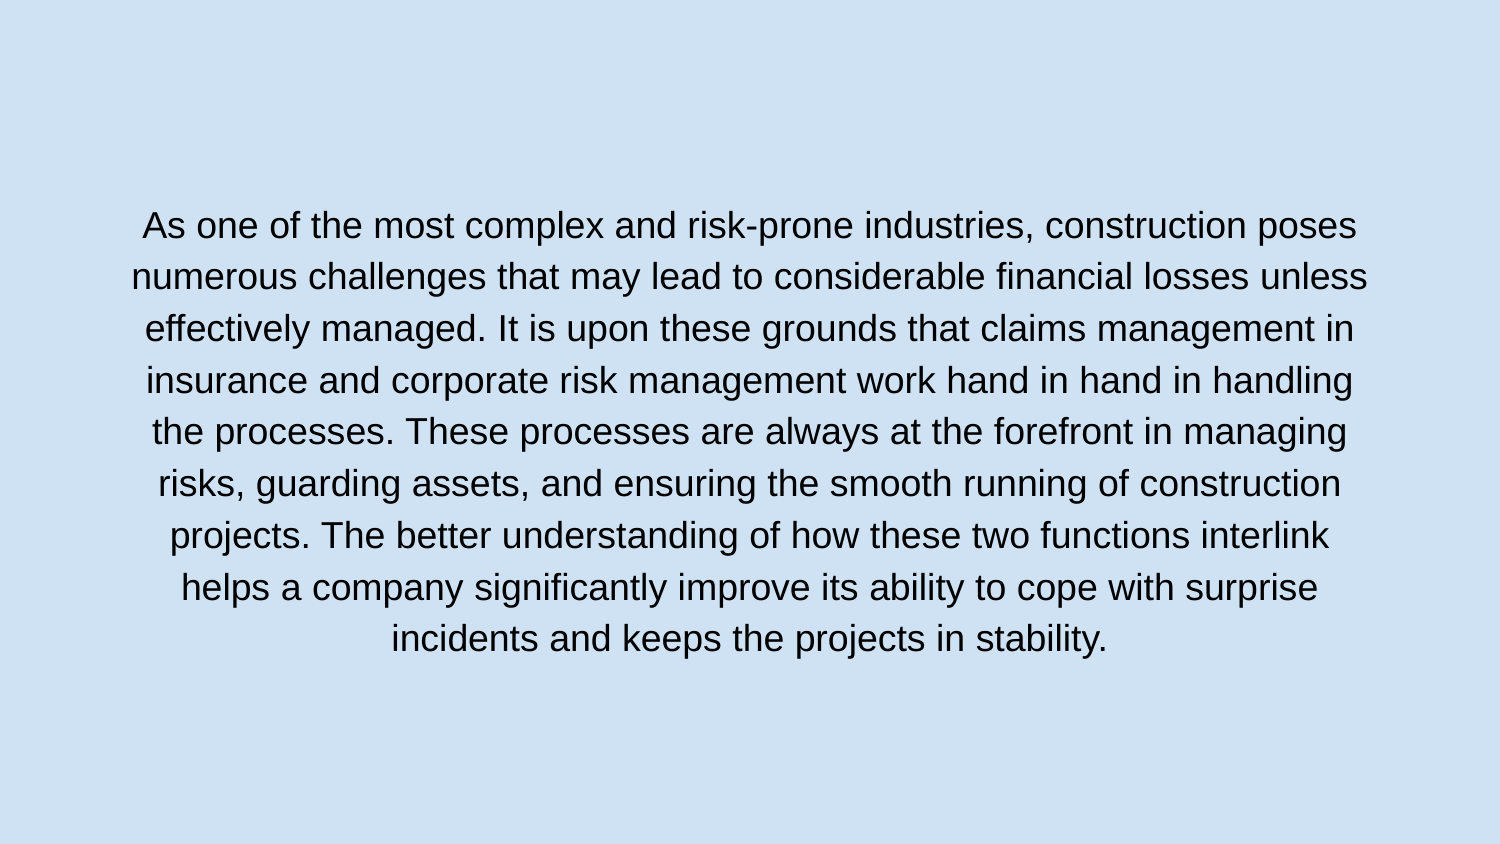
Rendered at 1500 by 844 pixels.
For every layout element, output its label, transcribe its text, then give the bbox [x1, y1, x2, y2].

list As one of the most complex and risk-prone industries, construction poses numerous challenges that may lead to considerable financial losses unless effectively managed. It is upon these grounds that claims management in insurance and corporate risk management work hand in hand in handling the processes. These processes are always at the forefront in managing risks, guarding assets, and ensuring the smooth running of construction projects. The better understanding of how these two functions interlink helps a company significantly improve its ability to cope with surprise incidents and keeps the projects in stability. [109, 178, 1391, 690]
